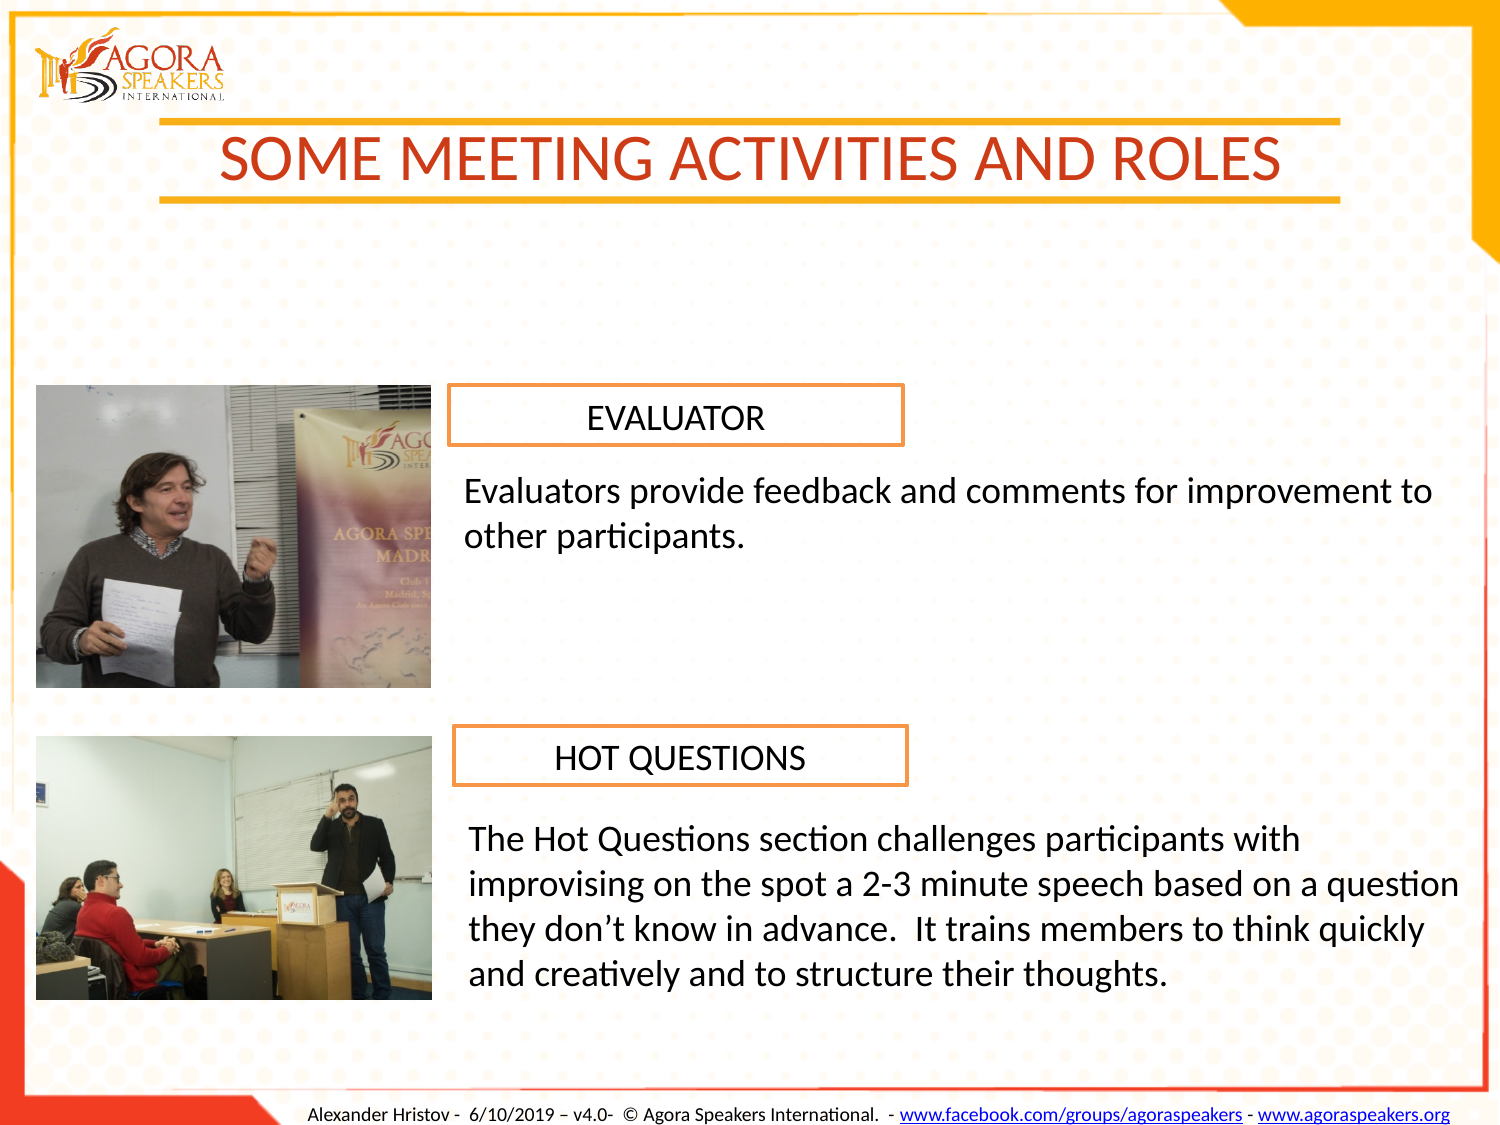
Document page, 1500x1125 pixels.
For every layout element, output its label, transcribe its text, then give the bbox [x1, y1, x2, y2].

text_box Evaluators provide feedback and comments for improvement to other participants. [449, 458, 1478, 665]
text_box The Hot Questions section challenges participants with improvising on the spot a 2-3 minute speech based on a question they don’t know in advance. It trains members to think quickly and creatively and to structure their thoughts. [453, 806, 1483, 1013]
text_box HOT QUESTIONS [452, 724, 909, 787]
picture [0, 0, 1500, 1125]
text_box EVALUATOR [447, 383, 905, 447]
text_box SOME MEETING ACTIVITIES AND ROLES [2, 106, 1500, 197]
